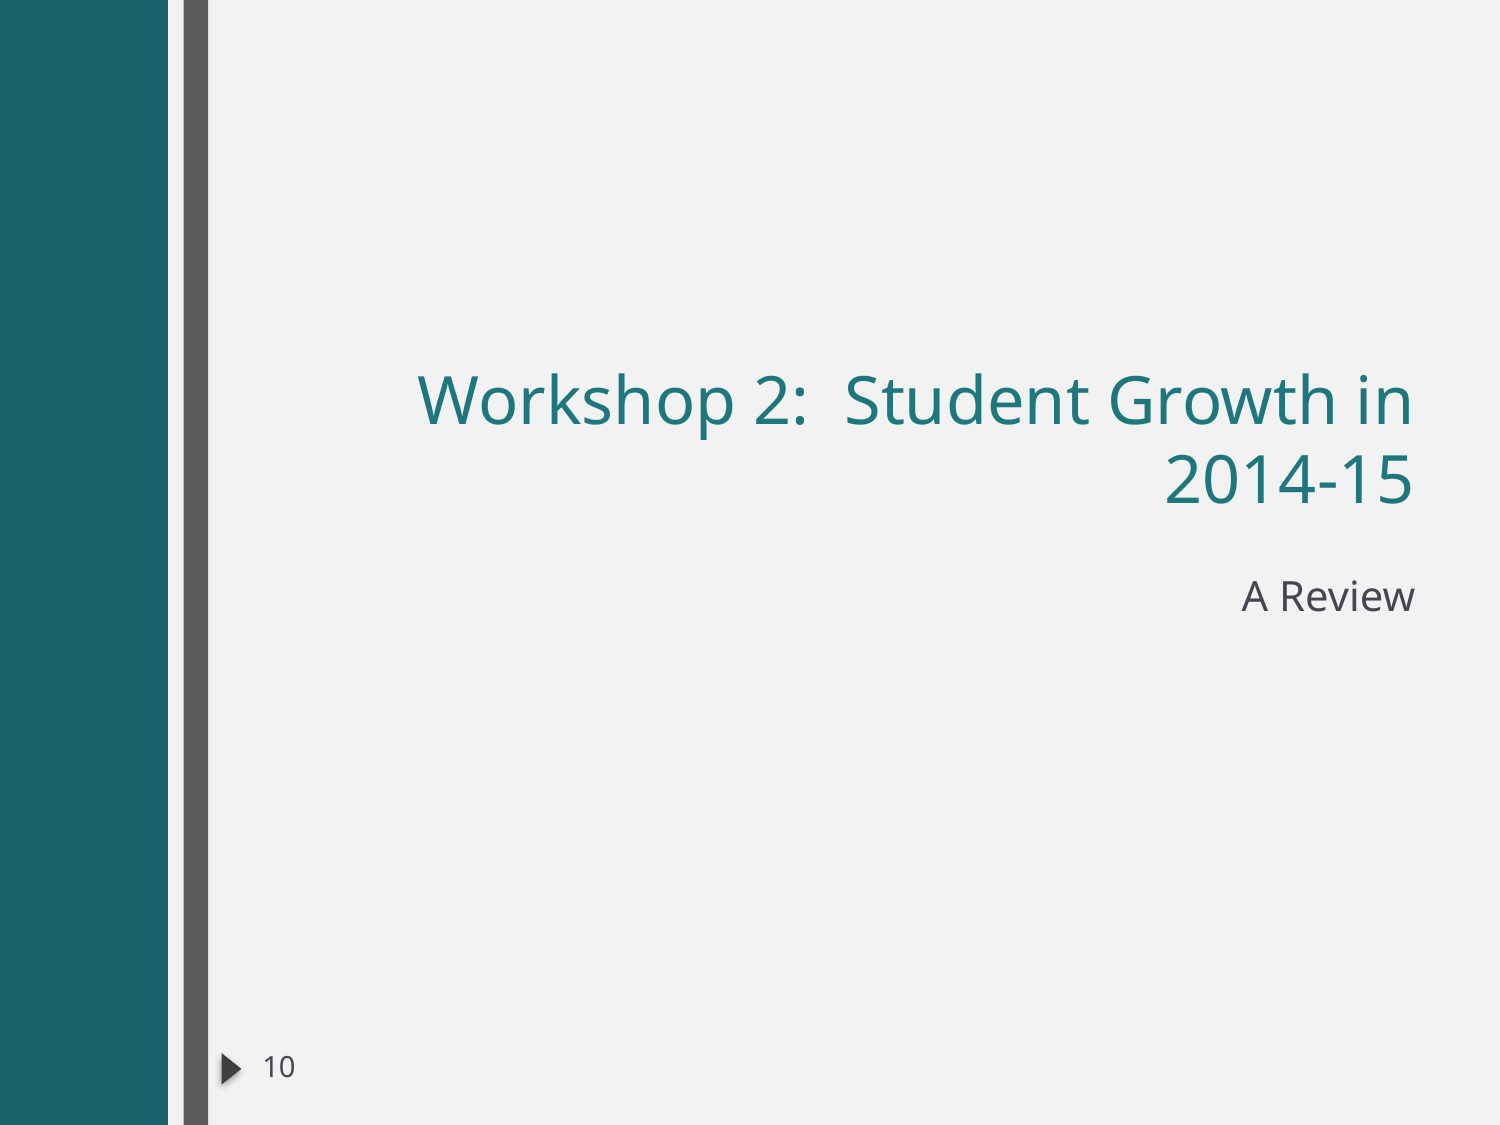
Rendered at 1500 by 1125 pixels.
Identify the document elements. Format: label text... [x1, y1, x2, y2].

list A Review [305, 562, 1431, 750]
title Workshop 2: Student Growth in 2014-15 [305, 350, 1431, 525]
slide_number 10 [247, 1040, 573, 1101]
